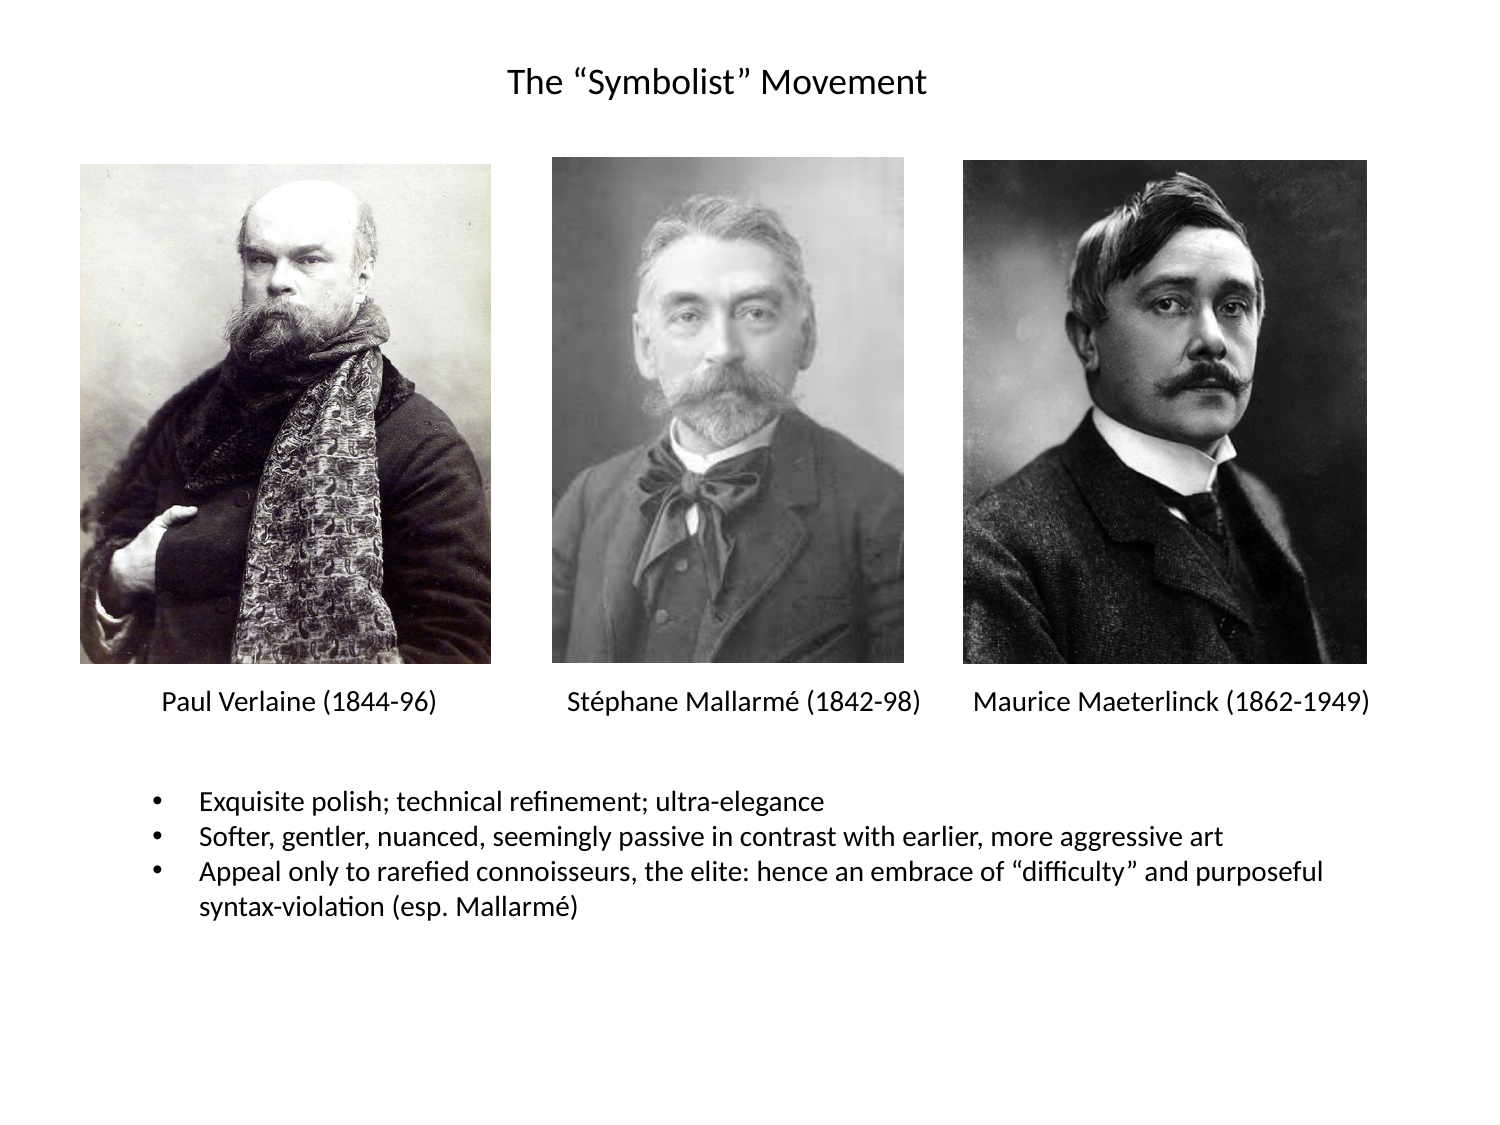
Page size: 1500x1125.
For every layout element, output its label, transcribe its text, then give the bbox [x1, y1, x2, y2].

text_box Paul Verlaine (1844-96) Stéphane Mallarmé (1842-98) Maurice Maeterlinck (1862-1949) [62, 674, 1475, 725]
text_box Exquisite polish; technical refinement; ultra-elegance Softer, gentler, nuanced, seemingly passive in contrast with earlier, more aggressive art Appeal only to rarefied connoisseurs, the elite: hence an embrace of “difficulty” and purposeful syntax-violation (esp. Mallarmé) [137, 774, 1428, 930]
text_box The “Symbolist” Movement [492, 49, 960, 110]
picture [963, 159, 1367, 664]
picture [552, 157, 904, 663]
picture [80, 164, 491, 664]
